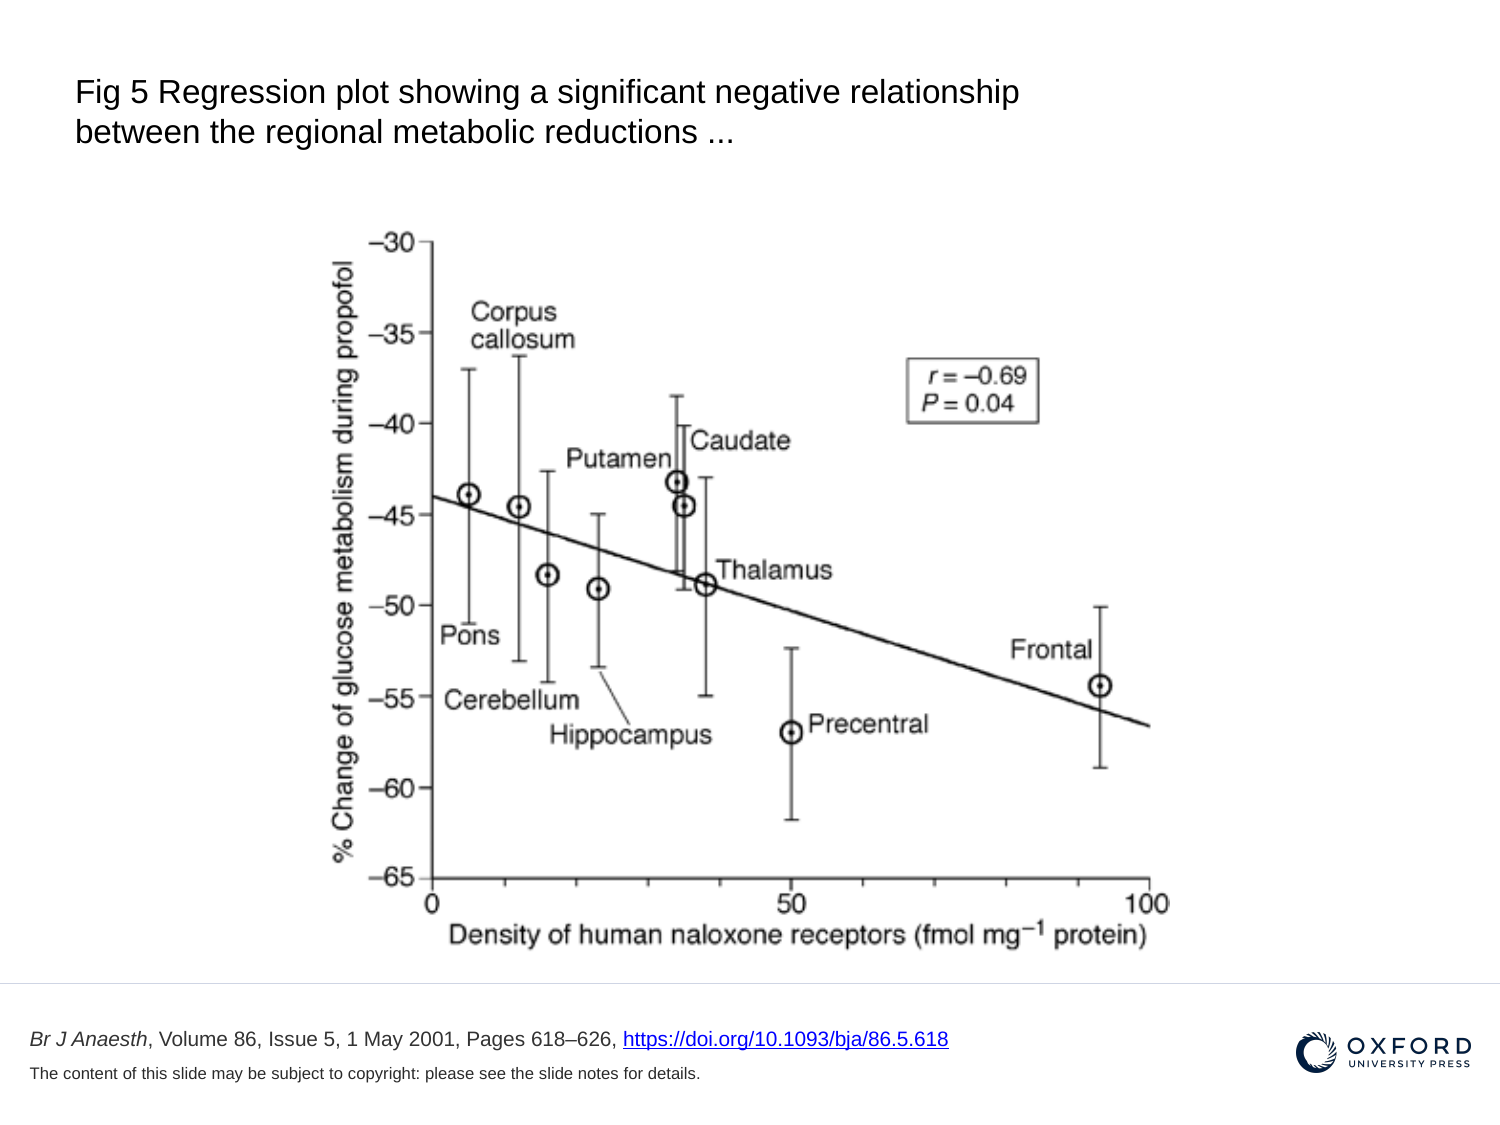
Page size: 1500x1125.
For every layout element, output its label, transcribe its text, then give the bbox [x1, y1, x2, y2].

picture [1296, 1032, 1471, 1073]
title Fig 5 Regression plot showing a significant negative relationship between the regional metabolic reductions ... [75, 69, 1078, 171]
footer Br J Anaesth, Volume 86, Issue 5, 1 May 2001, Pages 618–626, https://doi.org/10.1093/bja/86.5.618 The content of this slide may be subject to copyright: please see the slide notes for details. [0, 983, 1260, 1125]
picture [329, 224, 1170, 957]
